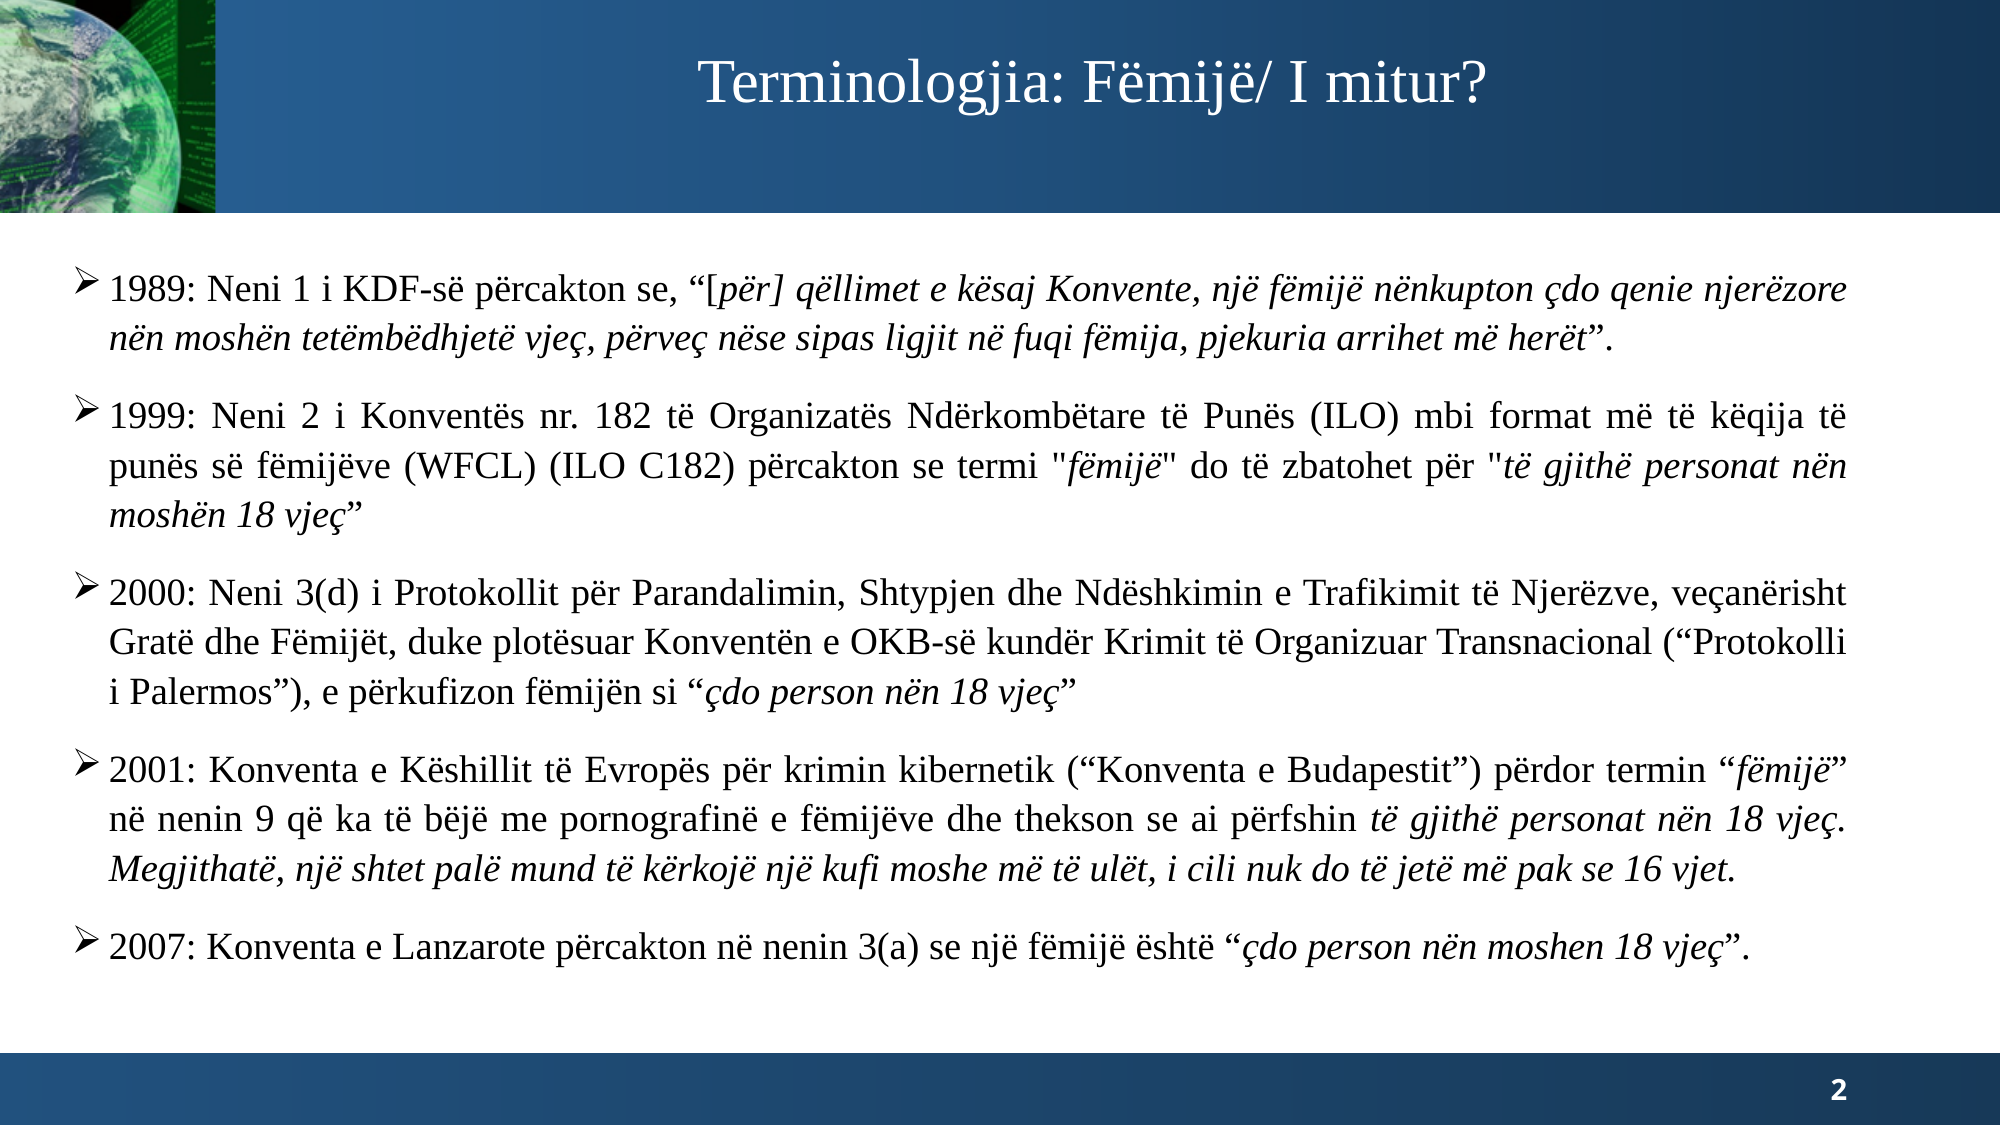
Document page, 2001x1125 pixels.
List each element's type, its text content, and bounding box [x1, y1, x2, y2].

slide_number 2 [1412, 1061, 1863, 1121]
picture [0, 0, 2000, 213]
text_box Terminologjia: Fëmijë/ I mitur? [214, 32, 1988, 123]
list 1989: Neni 1 i KDF-së përcakton se, “[për] qëllimet e kësaj Konvente, një fëmijë nënkupton çdo qenie njerëzore nën moshën tetëmbëdhjetë vjeç, përveç nëse sipas ligjit në fuqi fëmija, pjekuria arrihet më herët”. 1999: Neni 2 i Konventës nr. 182 të Organizatës Ndërkombëtare të Punës (ILO) mbi format më të këqija të punës së fëmijëve (WFCL) (ILO C182) përcakton se termi "fëmijë" do të zbatohet për "të gjithë personat nën moshën 18 vjeç” 2000: Neni 3(d) i Protokollit për Parandalimin, Shtypjen dhe Ndëshkimin e Trafikimit të Njerëzve, veçanërisht Gratë dhe Fëmijët, duke plotësuar Konventën e OKB-së kundër Krimit të Organizuar Transnacional (“Protokolli i Palermos”), e përkufizon fëmijën si “çdo person nën 18 vjeç” 2001: Konventa e Këshillit të Evropës për krimin kibernetik (“Konventa e Budapestit”) përdor termin “fëmijë” në nenin 9 që ka të bëjë me pornografinë e fëmijëve dhe thekson se ai përfshin të gjithë personat nën 18 vjeç. Megjithatë, një shtet palë mund të kërkojë një kufi moshe më të ulët, i cili nuk do të jetë më pak se 16 vjet. 2007: Konventa e Lanzarote përcakton në nenin 3(a) se një fëmijë është “çdo person nën moshen 18 vjeç”. [56, 251, 1863, 1014]
